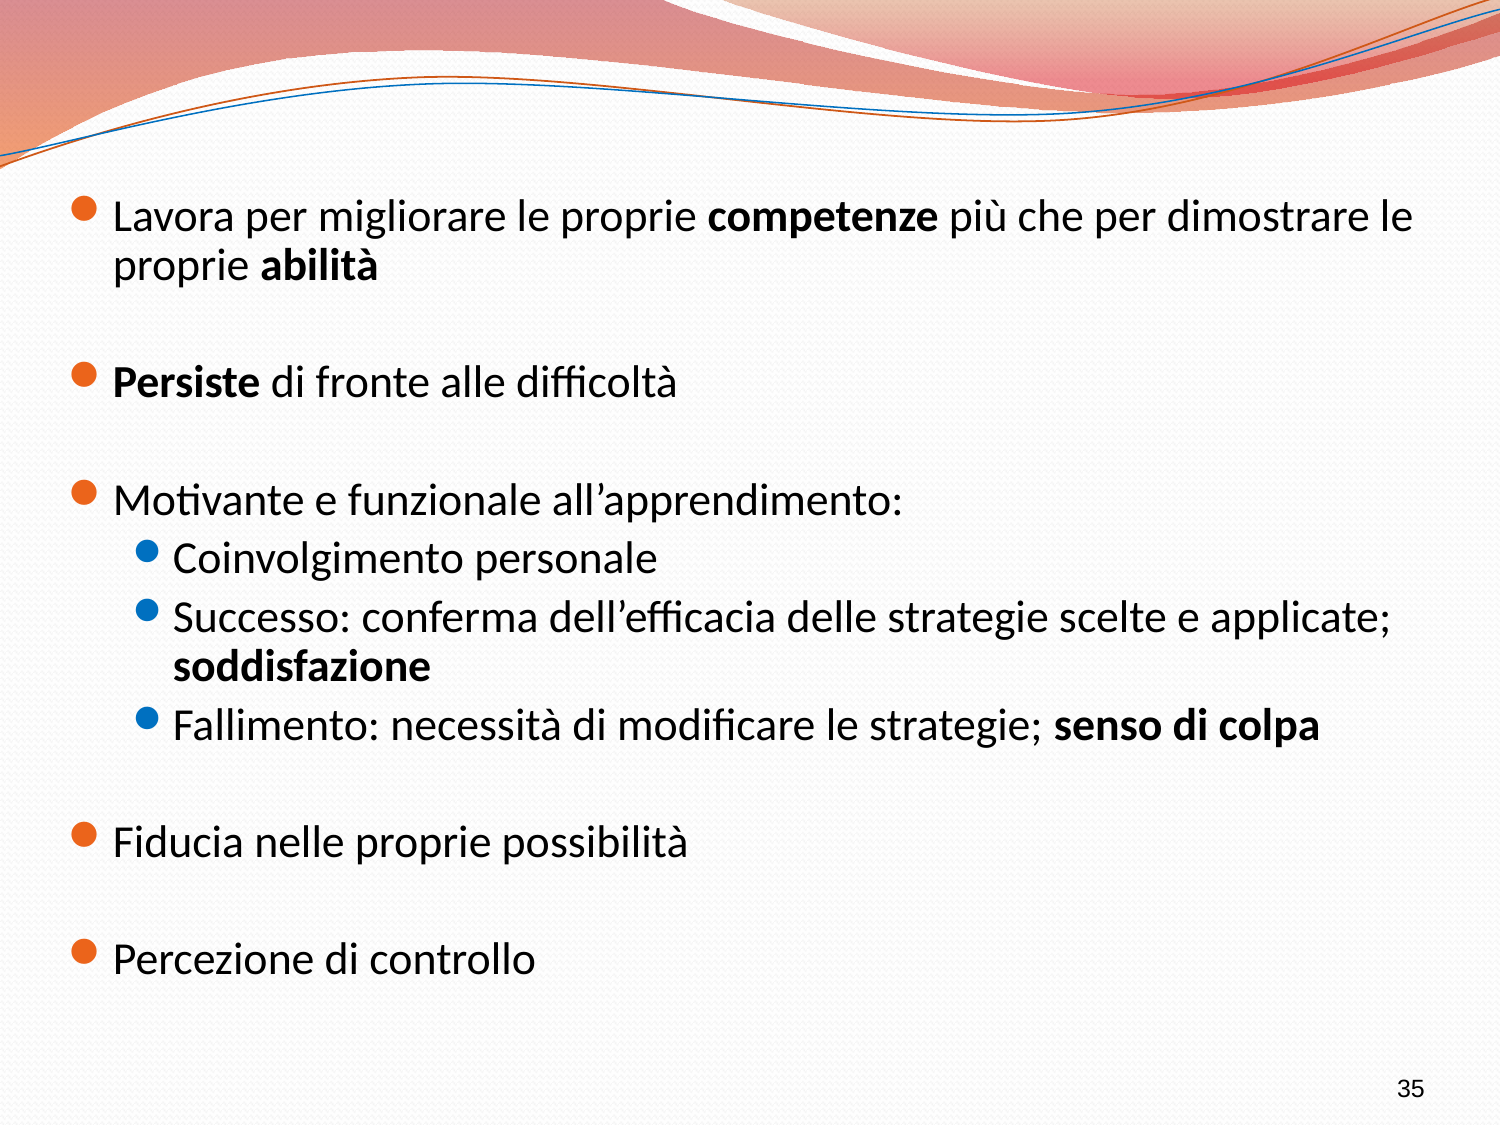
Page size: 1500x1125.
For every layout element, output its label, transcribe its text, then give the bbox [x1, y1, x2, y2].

slide_number 35 [1299, 1042, 1425, 1103]
list Lavora per migliorare le proprie competenze più che per dimostrare le proprie abilità Persiste di fronte alle difficoltà Motivante e funzionale all’apprendimento: Coinvolgimento personale Successo: conferma dell’efficacia delle strategie scelte e applicate; soddisfazione Fallimento: necessità di modificare le strategie; senso di colpa Fiducia nelle proprie possibilità Percezione di controllo [53, 184, 1463, 1125]
